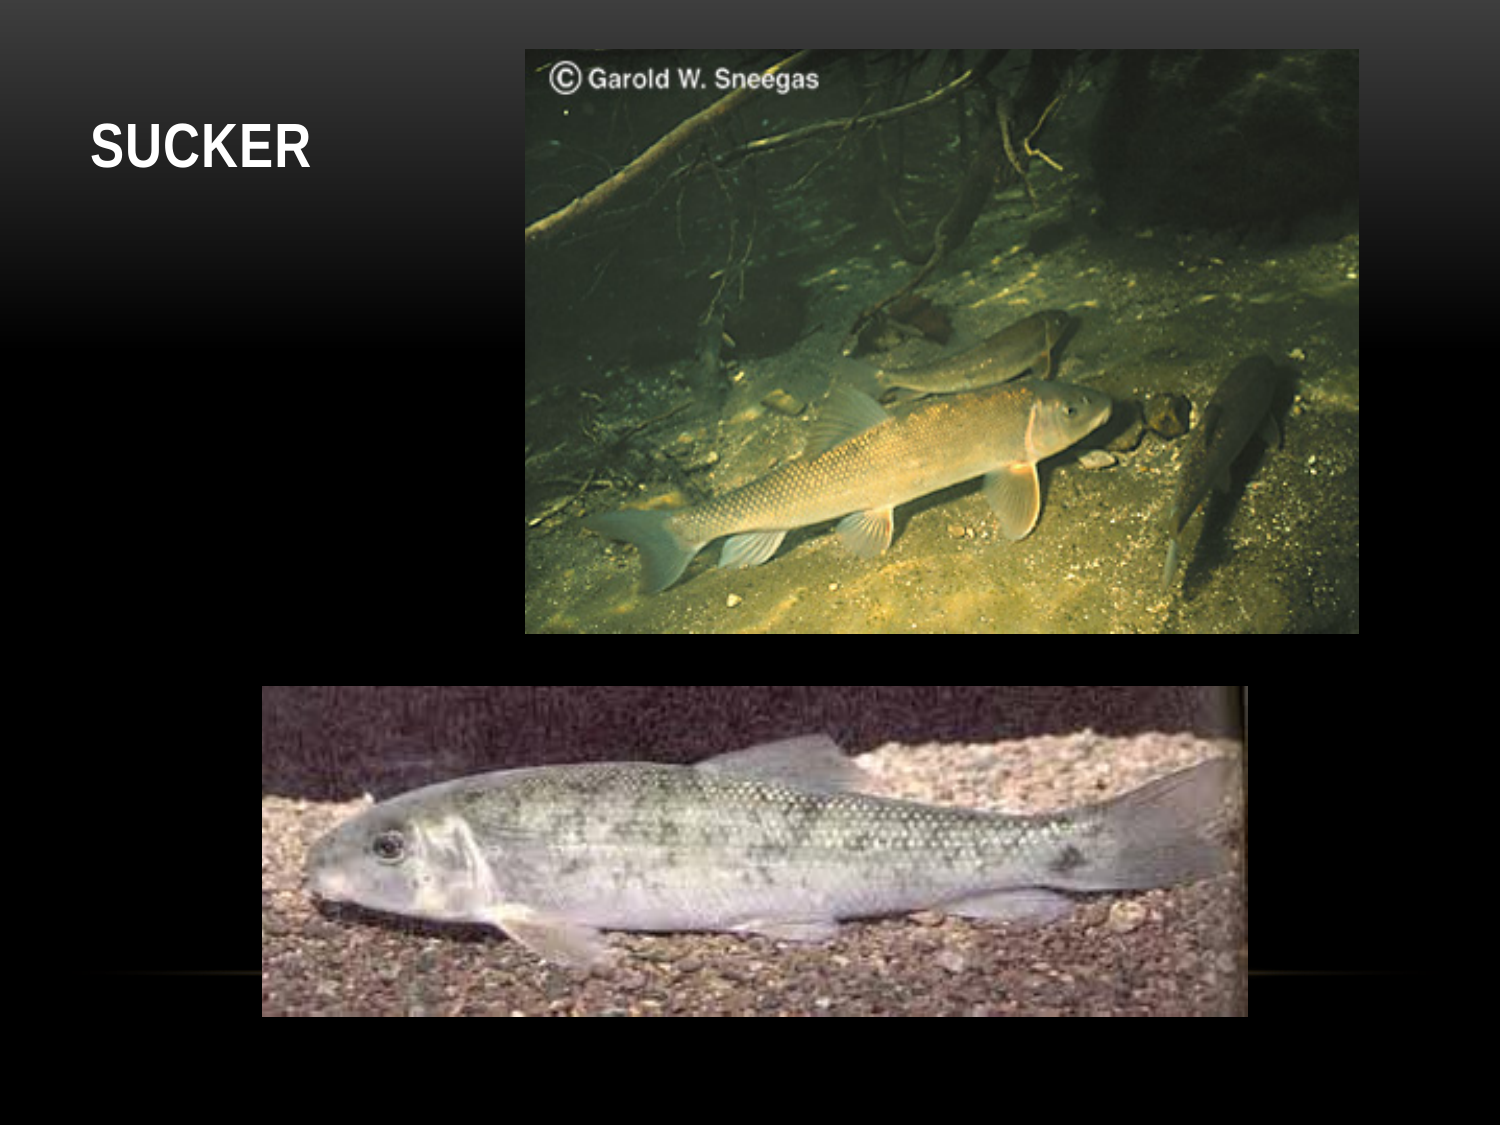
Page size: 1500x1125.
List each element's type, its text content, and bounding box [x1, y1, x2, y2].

title Sucker [75, 45, 500, 188]
picture [0, 0, 1500, 1125]
